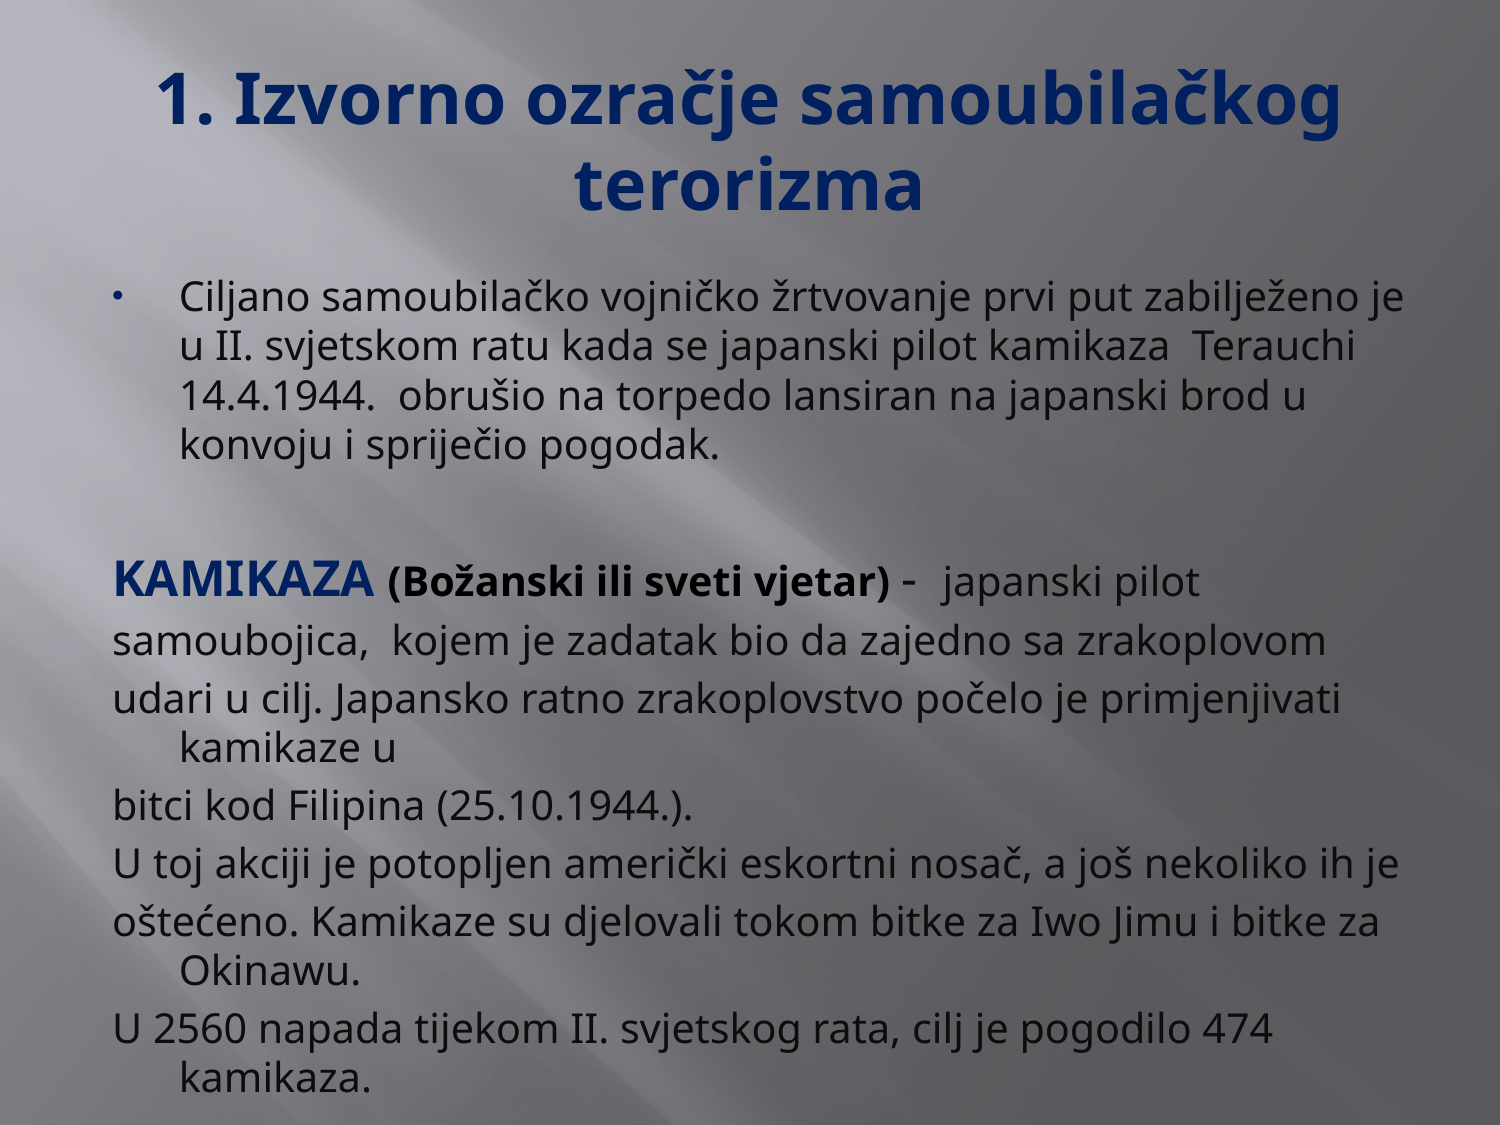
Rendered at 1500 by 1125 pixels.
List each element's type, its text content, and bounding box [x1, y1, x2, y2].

list Ciljano samoubilačko vojničko žrtvovanje prvi put zabilježeno je u II. svjetskom ratu kada se japanski pilot kamikaza Terauchi 14.4.1944. obrušio na torpedo lansiran na japanski brod u konvoju i spriječio pogodak. KAMIKAZA (Božanski ili sveti vjetar) - japanski pilot samoubojica, kojem je zadatak bio da zajedno sa zrakoplovom udari u cilj. Japansko ratno zrakoplovstvo počelo je primjenjivati kamikaze u bitci kod Filipina (25.10.1944.). U toj akciji je potopljen američki eskortni nosač, a još nekoliko ih je oštećeno. Kamikaze su djelovali tokom bitke za Iwo Jimu i bitke za Okinawu. U 2560 napada tijekom II. svjetskog rata, cilj je pogodilo 474 kamikaza. [75, 262, 1425, 1125]
title 1. Izvorno ozračje samoubilačkog terorizma [75, 45, 1425, 233]
